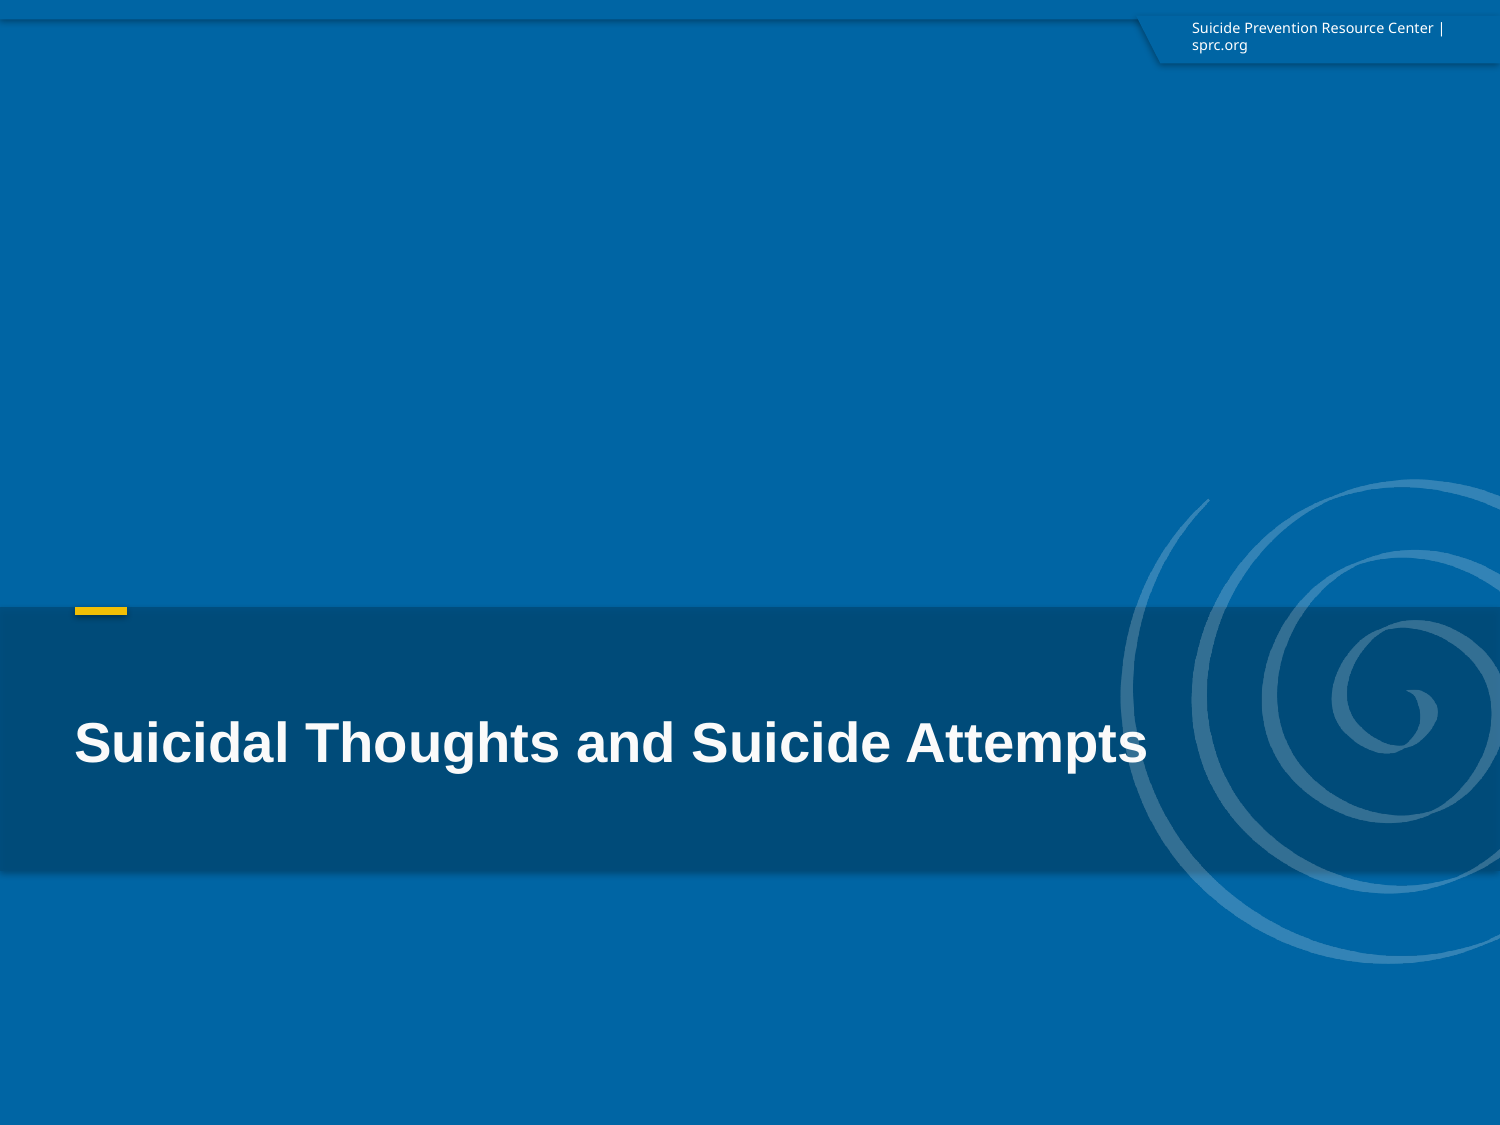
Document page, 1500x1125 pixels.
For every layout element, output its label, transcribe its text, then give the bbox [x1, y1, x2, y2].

text_box [0, 606, 1114, 872]
text_box Suicidal Thoughts and Suicide Attempts [59, 698, 1114, 781]
picture [1119, 479, 1500, 982]
